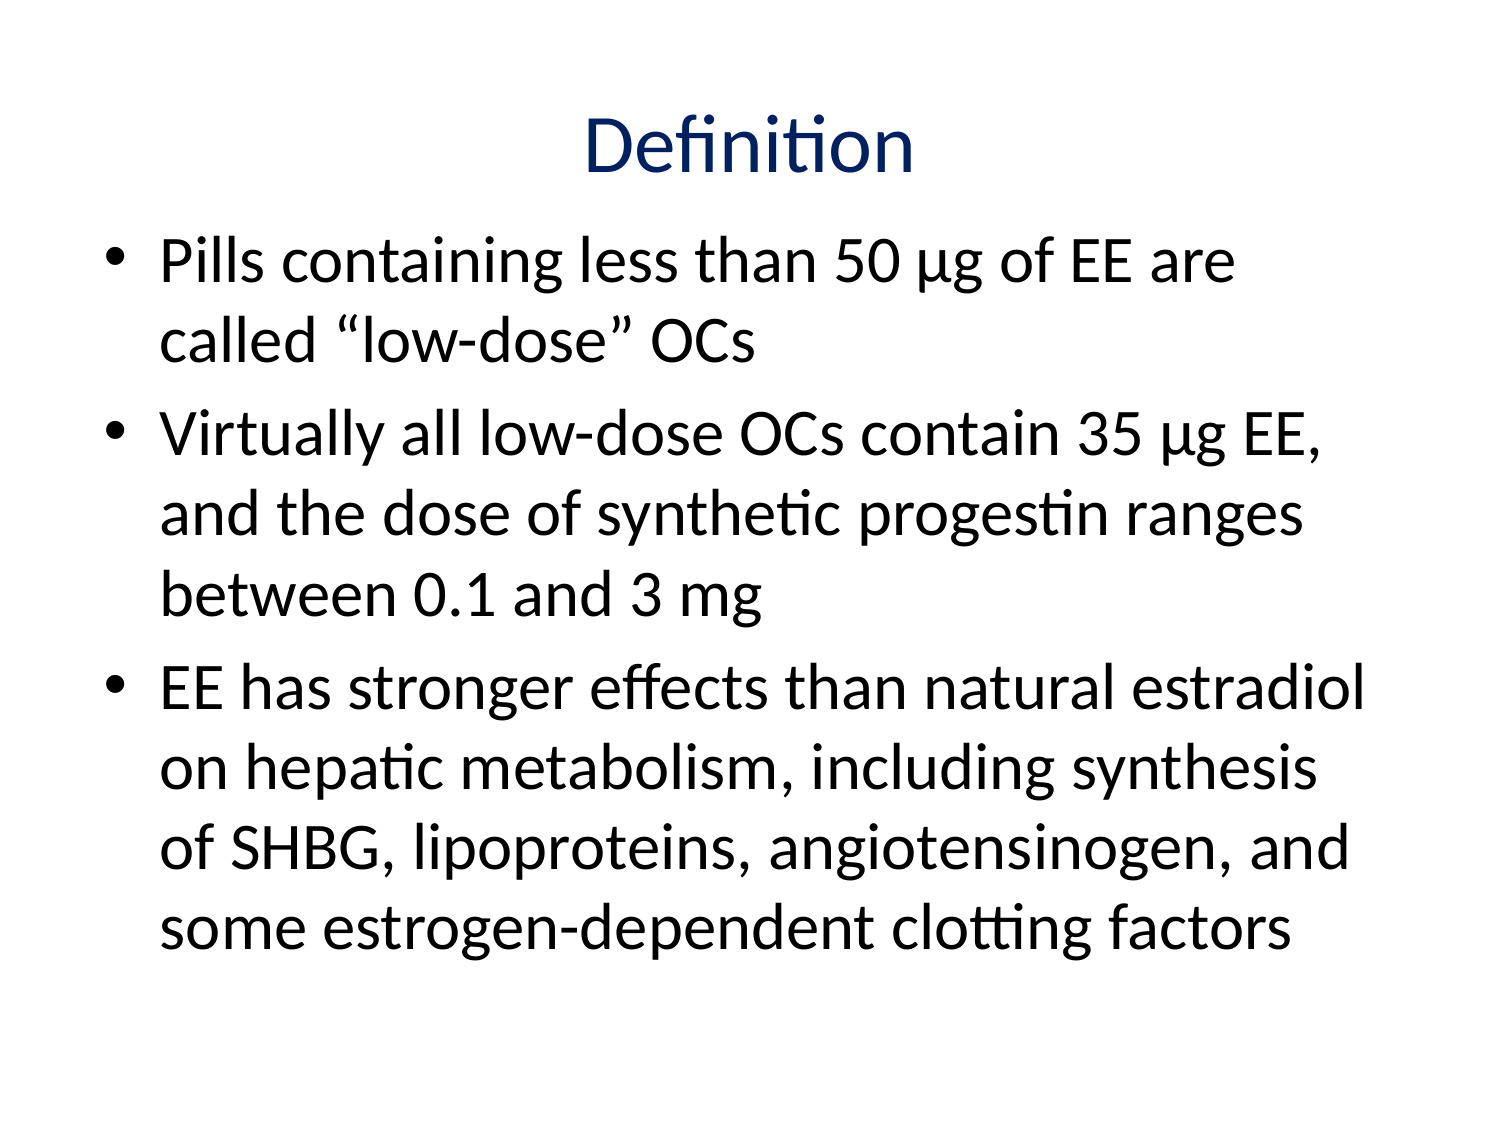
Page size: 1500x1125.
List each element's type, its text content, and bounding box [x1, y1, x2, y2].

title Definition [75, 45, 1425, 233]
list Pills containing less than 50 µg of EE are called “low-dose” OCs Virtually all low-dose OCs contain 35 µg EE, and the dose of synthetic progestin ranges between 0.1 and 3 mg EE has stronger effects than natural estradiol on hepatic metabolism, including synthesis of SHBG, lipoproteins, angiotensinogen, and some estrogen-dependent clotting factors [88, 208, 1400, 1067]
